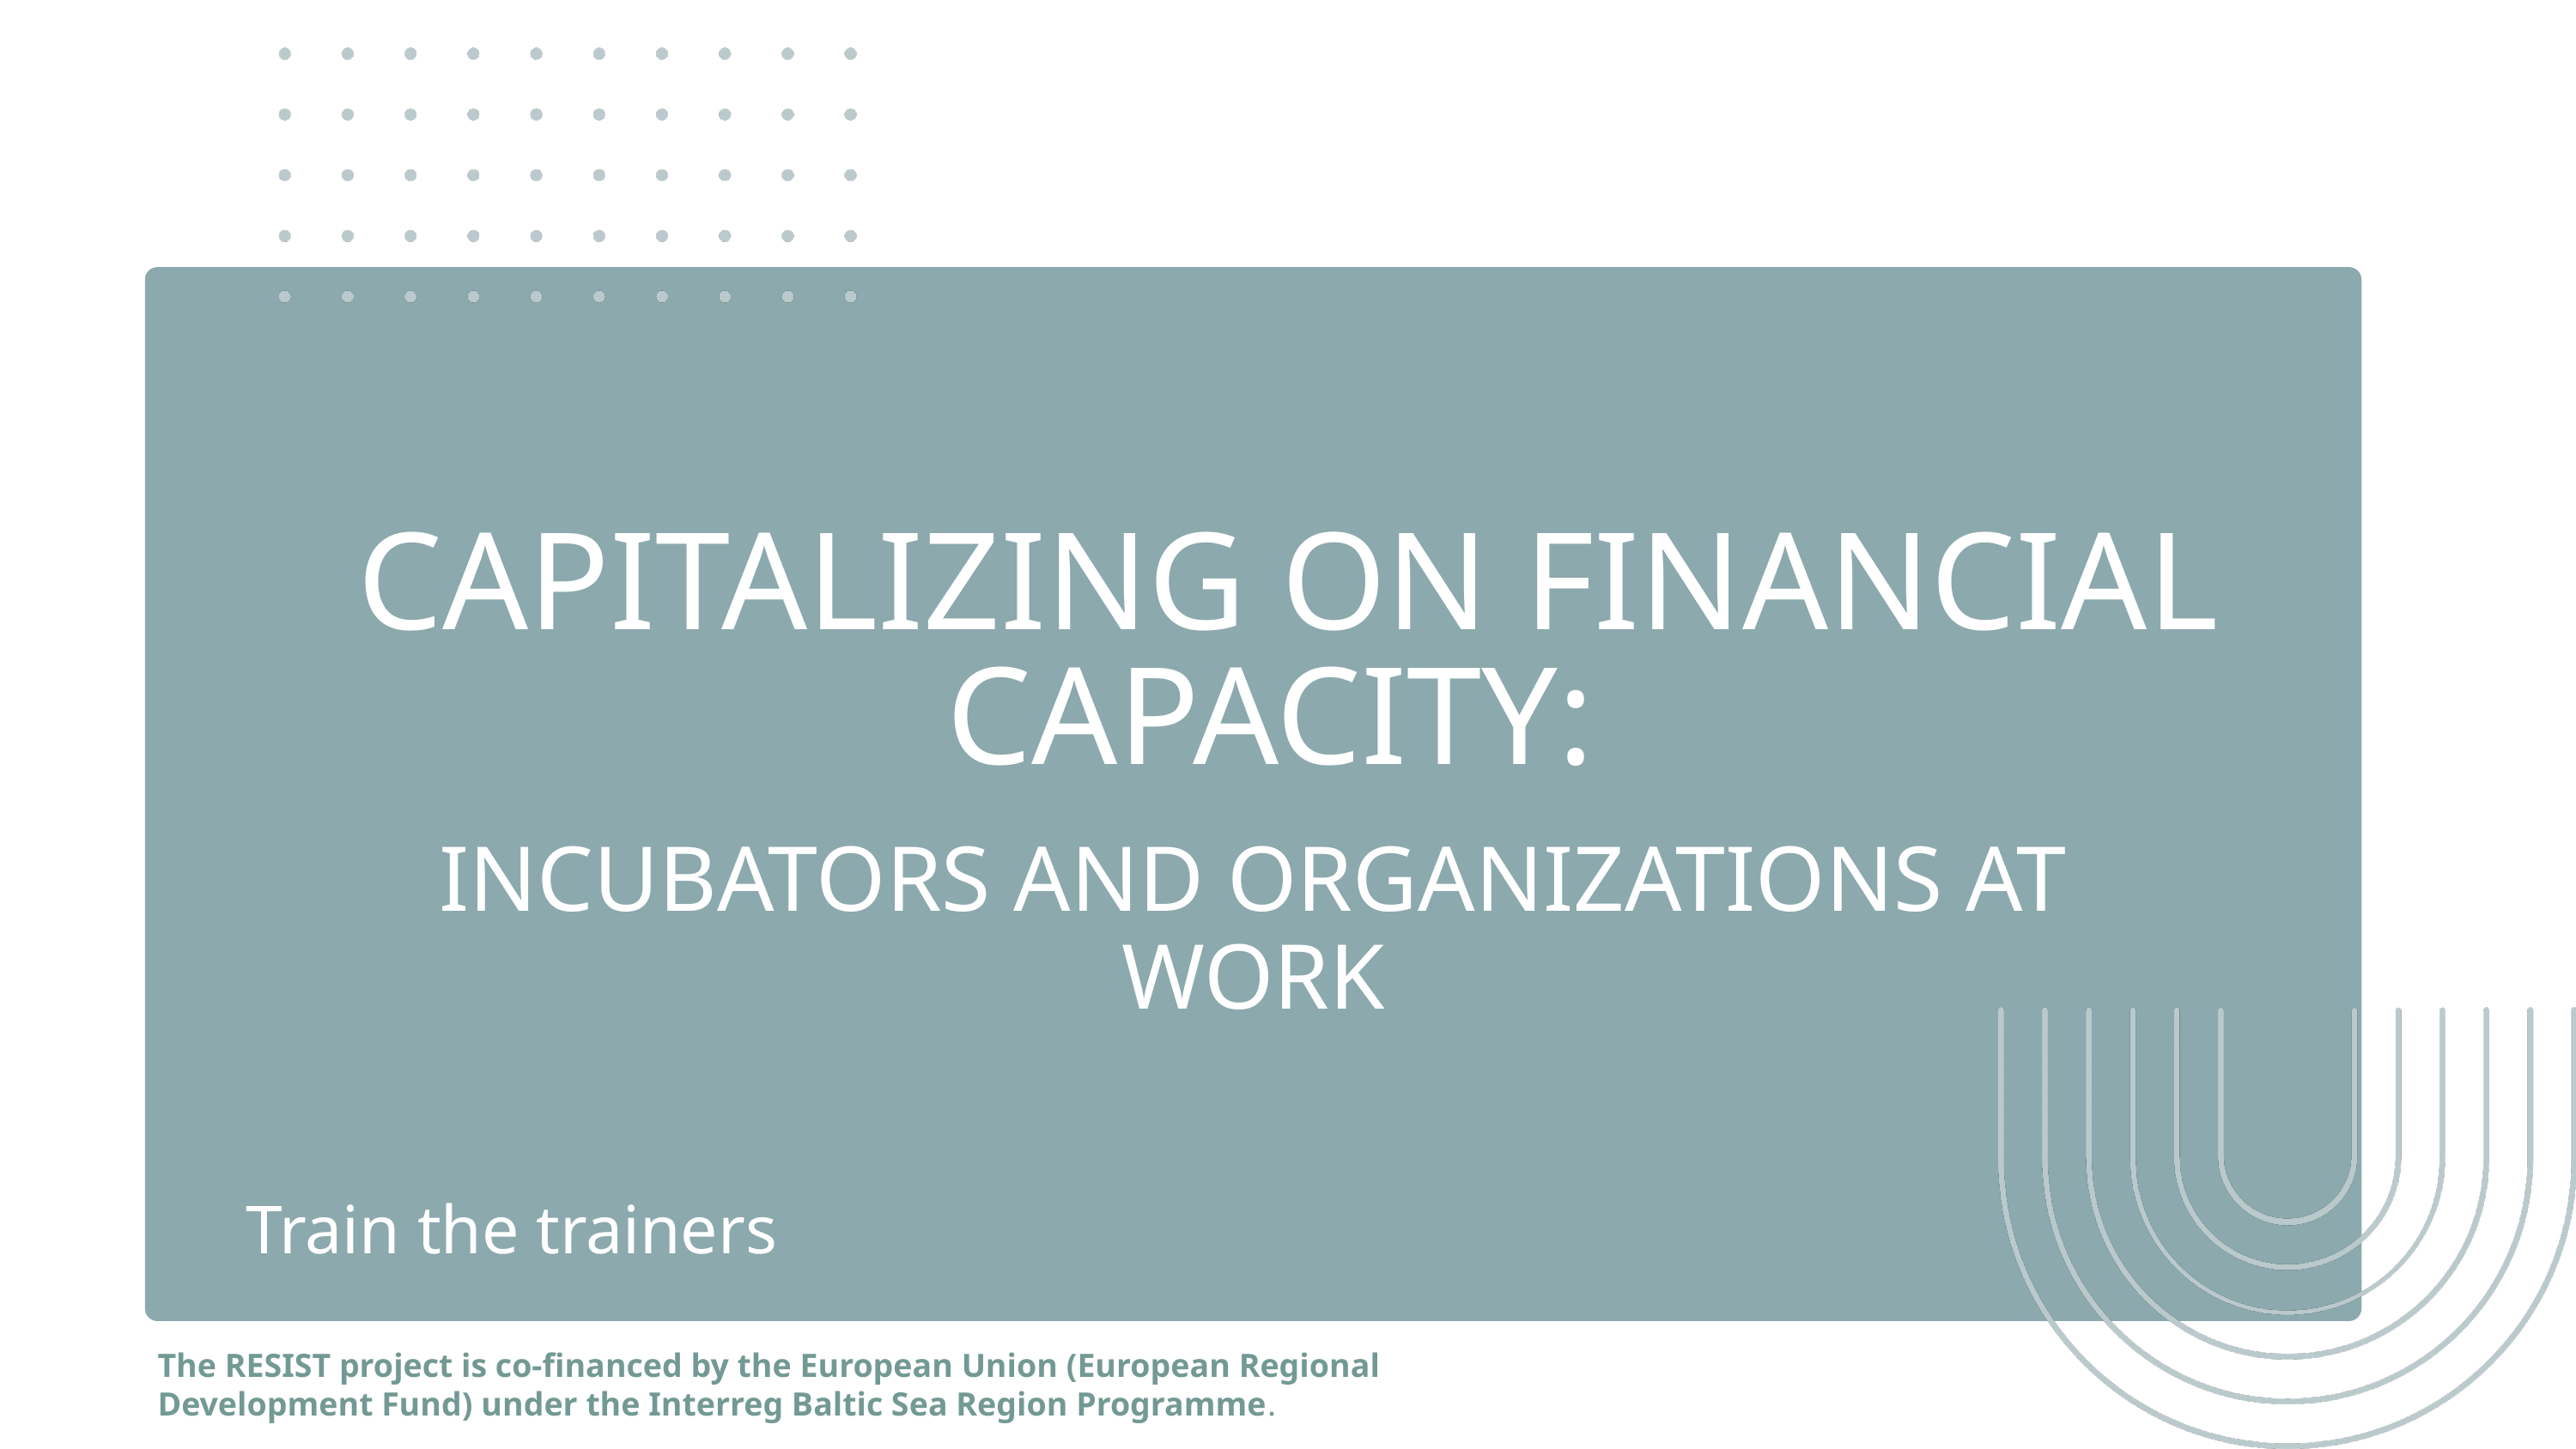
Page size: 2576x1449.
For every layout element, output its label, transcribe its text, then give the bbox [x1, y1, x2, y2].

text_box The RESIST project is co-financed by the European Union (European Regional Development Fund) under the Interreg Baltic Sea Region Programme. [144, 1338, 1440, 1429]
text_box [1997, 1007, 2576, 1449]
text_box [278, 0, 858, 264]
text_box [144, 266, 2362, 1322]
